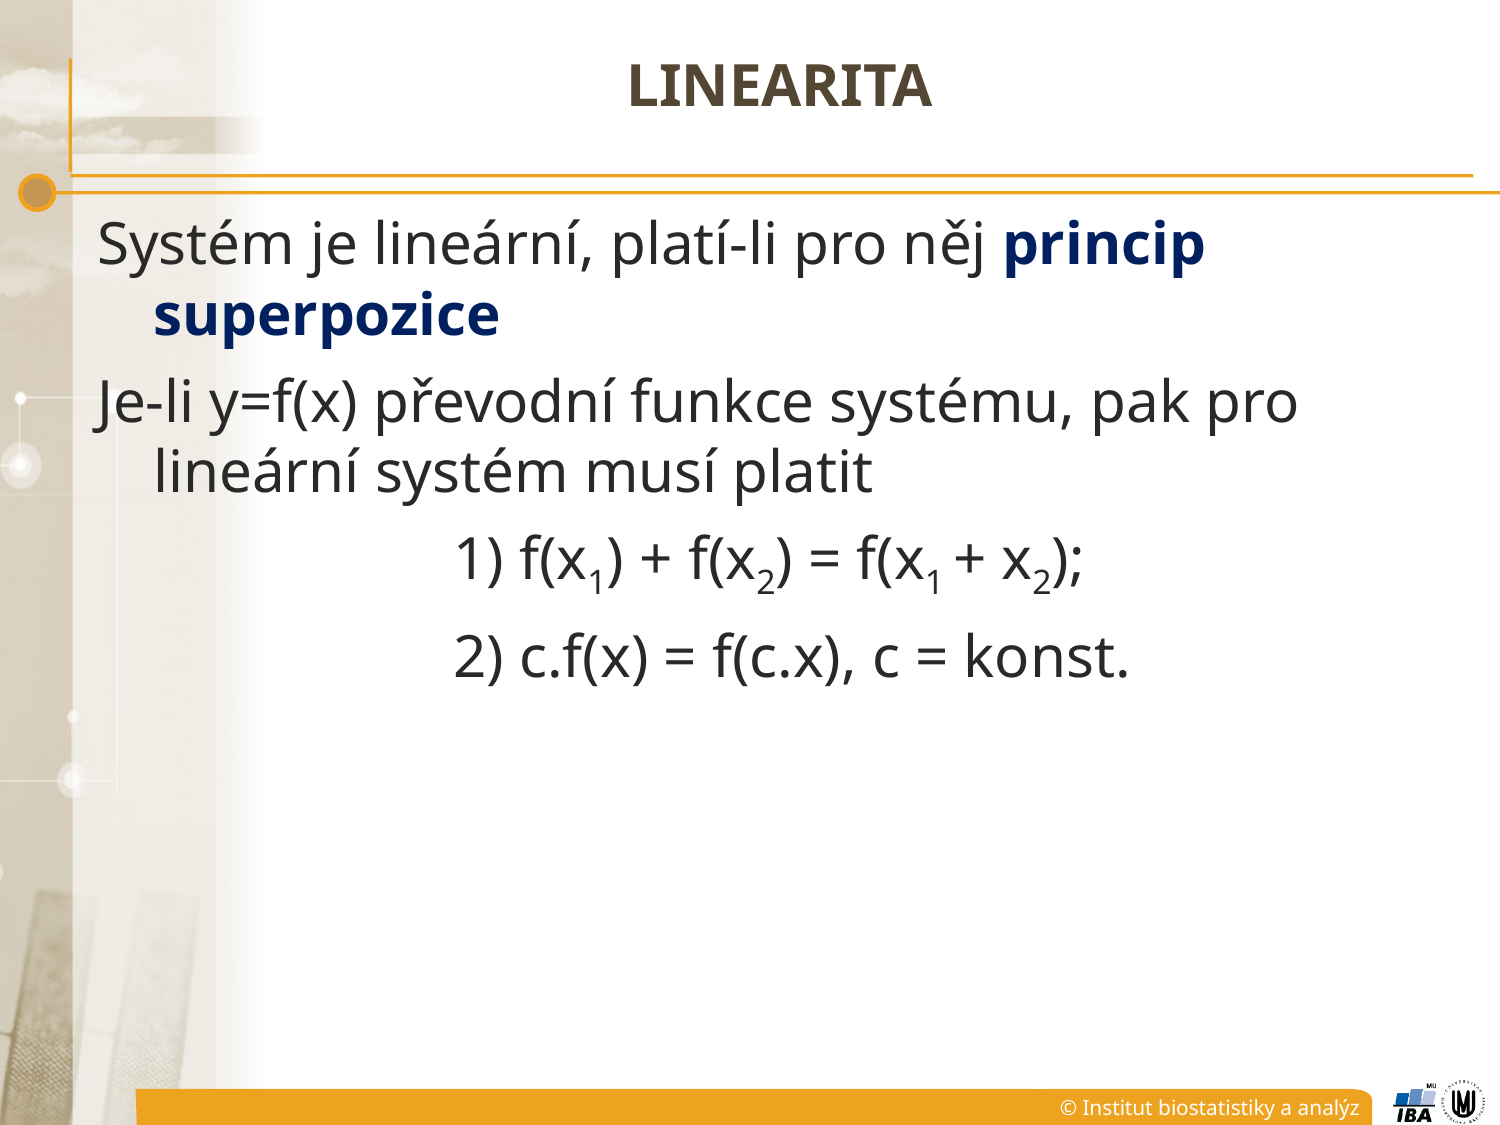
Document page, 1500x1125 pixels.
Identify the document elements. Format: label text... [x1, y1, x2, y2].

title LINEARITA [82, 9, 1477, 165]
list Systém je lineární, platí-li pro něj princip superpozice Je-li y=f(x) převodní funkce systému, pak pro lineární systém musí platit 1) f(x1) + f(x2) = f(x1 + x2); 2) c.f(x) = f(c.x), c = konst. [82, 199, 1483, 1047]
picture [1393, 1083, 1436, 1122]
picture [0, 0, 278, 1125]
picture [1441, 1080, 1485, 1124]
